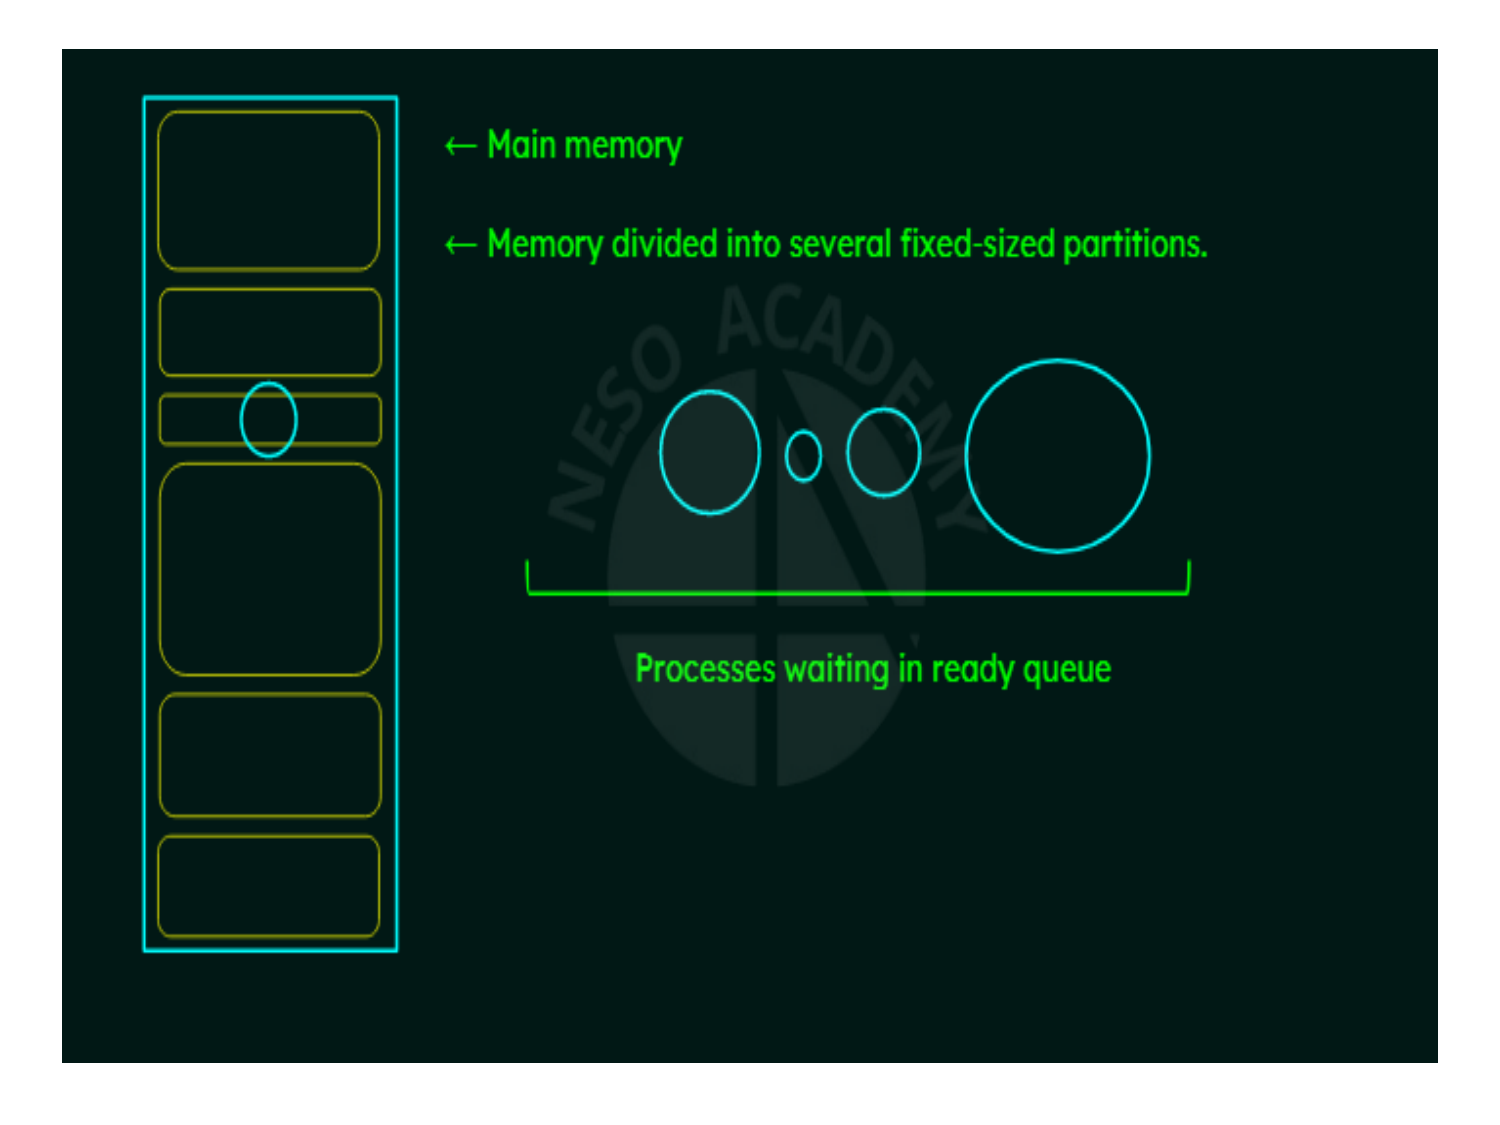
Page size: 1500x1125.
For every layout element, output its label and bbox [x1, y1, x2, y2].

list [62, 49, 1438, 1063]
